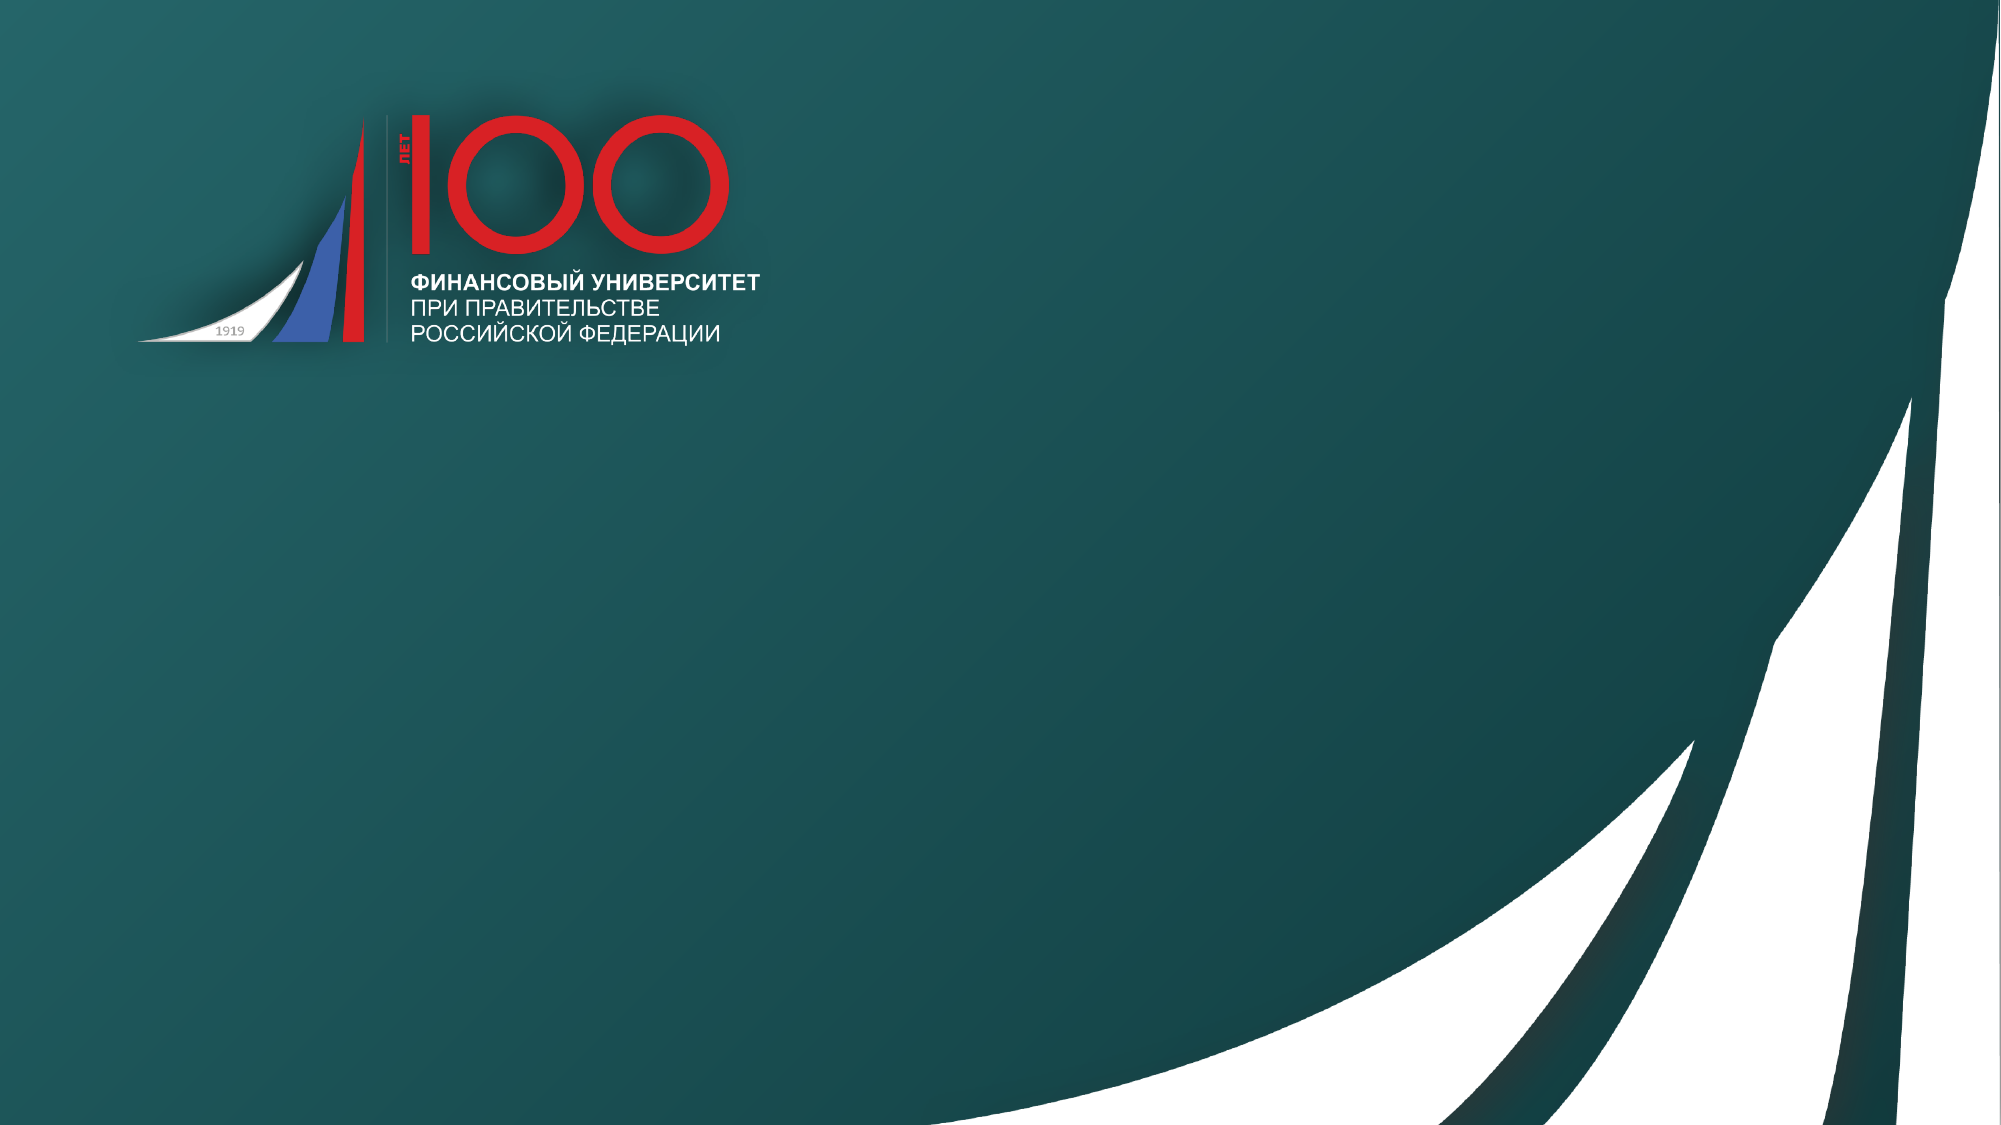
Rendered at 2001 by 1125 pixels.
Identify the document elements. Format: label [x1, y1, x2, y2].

picture [927, 0, 2000, 1125]
picture [134, 114, 760, 346]
